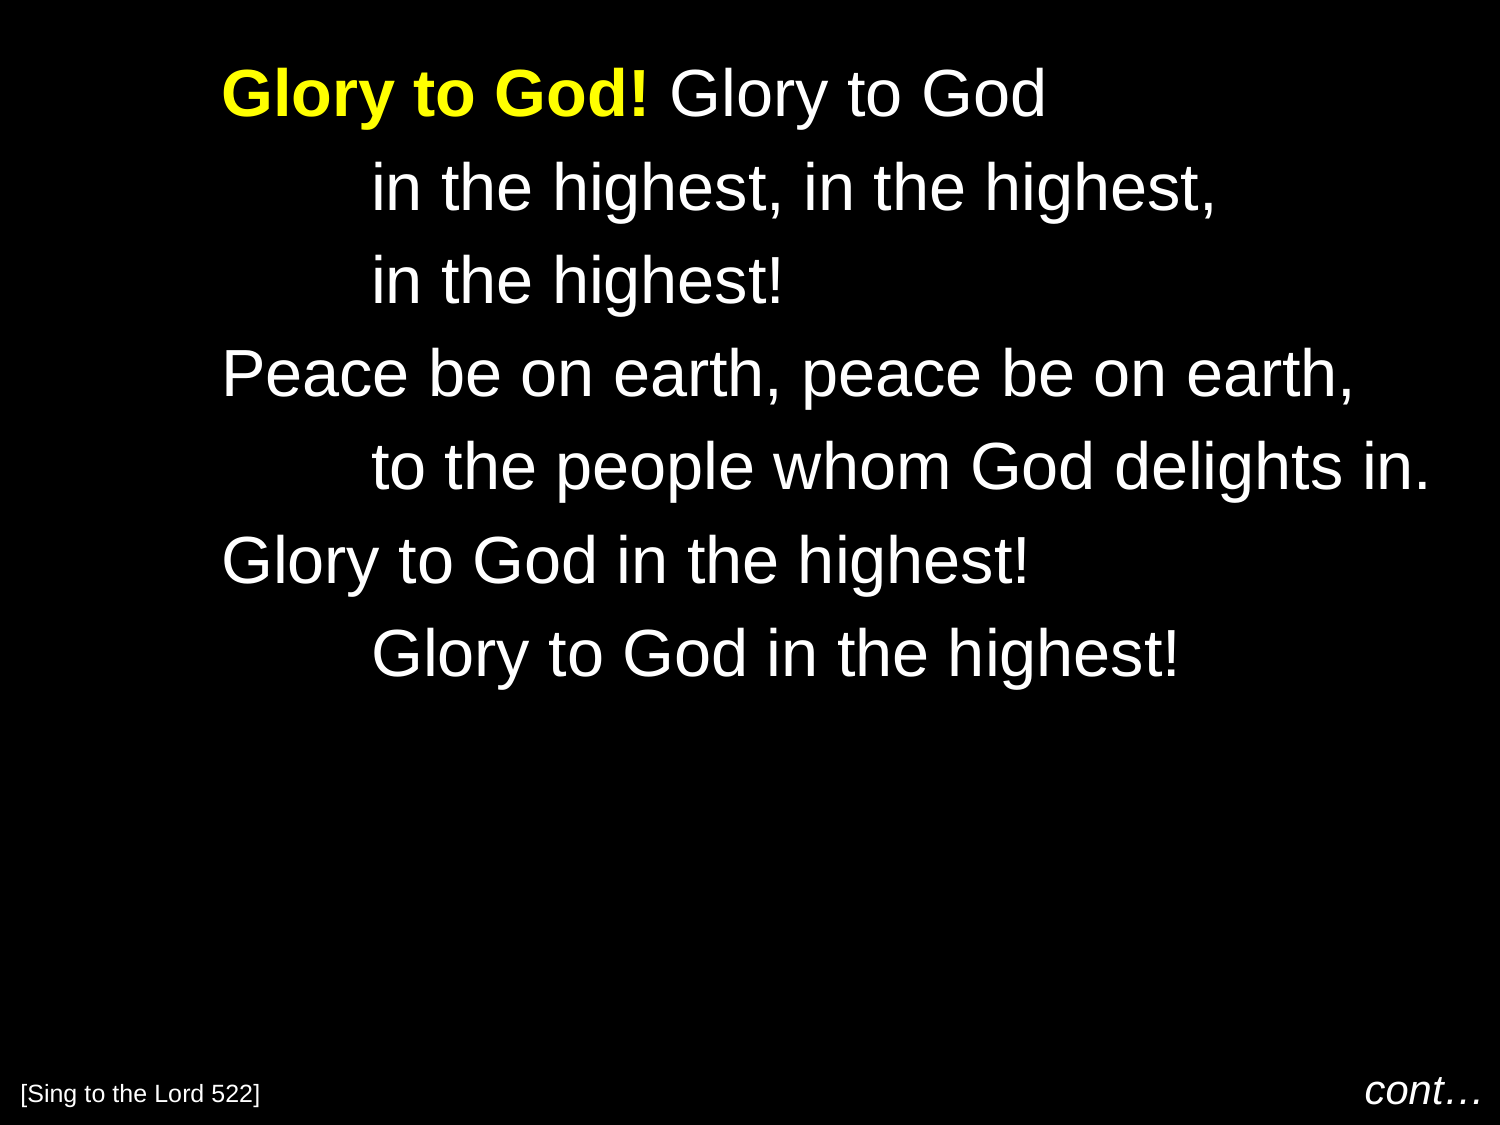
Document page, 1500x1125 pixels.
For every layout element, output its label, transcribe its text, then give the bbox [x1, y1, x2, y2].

text_box cont… [1340, 1055, 1500, 1121]
text_box [Sing to the Lord 522] [5, 1070, 526, 1115]
list Glory to God! Glory to God in the highest, in the highest, in the highest! Peace be on earth, peace be on earth, to the people whom God delights in. Glory to God in the highest! Glory to God in the highest! [0, 42, 1500, 1047]
